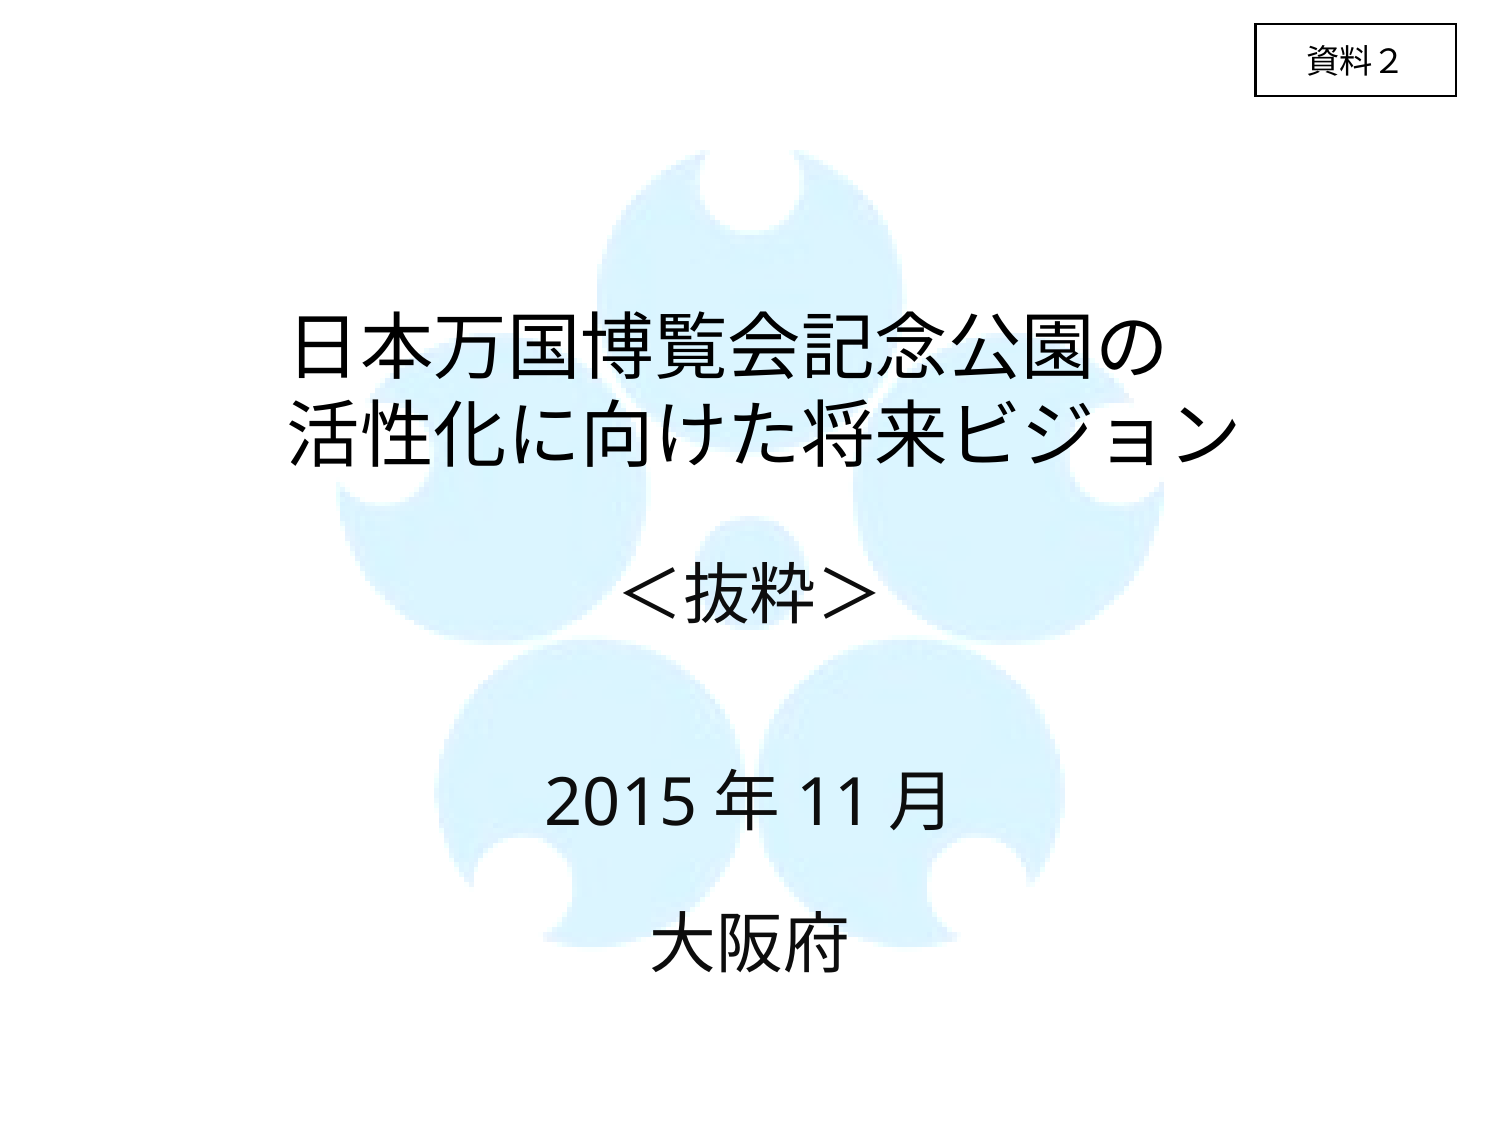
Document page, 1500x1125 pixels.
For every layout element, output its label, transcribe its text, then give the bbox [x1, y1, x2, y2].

subtitle 2015年11月 [225, 751, 1275, 854]
title 日本万国博覧会記念公園の 活性化に向けた将来ビジョン [271, 290, 1311, 575]
text_box ＜抜粋＞ [224, 544, 1275, 647]
text_box 大阪府 [224, 893, 1275, 996]
text_box 資料２ [1255, 24, 1457, 96]
